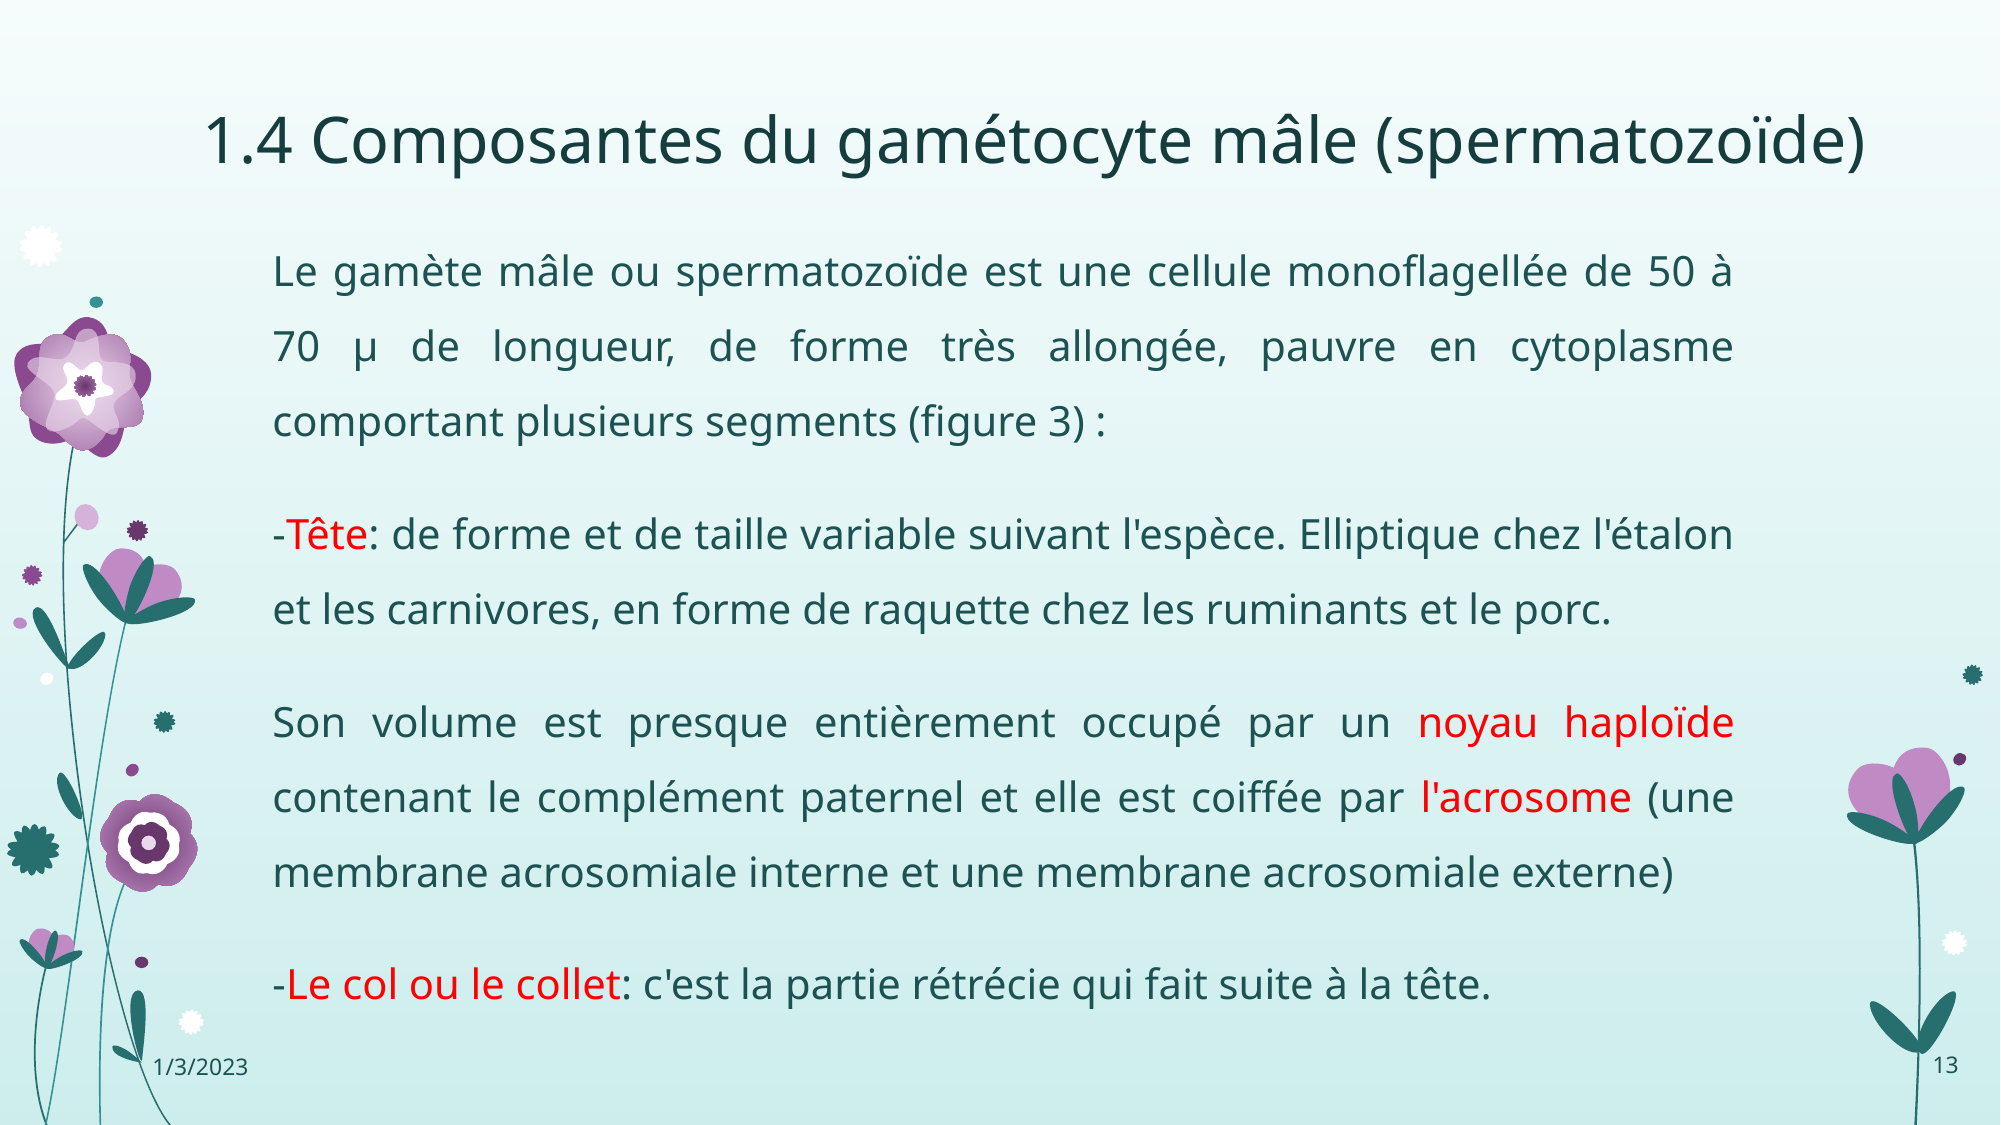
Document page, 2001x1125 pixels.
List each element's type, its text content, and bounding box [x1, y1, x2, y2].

title 1.4 Composantes du gamétocyte mâle (spermatozoïde) [187, 40, 1901, 185]
list Le gamète mâle ou spermatozoïde est une cellule monoflagellée de 50 à 70 µ de longueur, de forme très allongée, pauvre en cytoplasme comportant plusieurs segments (figure 3) : -Tête: de forme et de taille variable suivant l'espèce. Elliptique chez l'étalon et les carnivores, en forme de raquette chez les ruminants et le porc. Son volume est presque entièrement occupé par un noyau haploïde contenant le complément paternel et elle est coiffée par l'acrosome (une membrane acrosomiale interne et une membrane acrosomiale externe) -Le col ou le collet: c'est la partie rétrécie qui fait suite à la tête. [249, 212, 1750, 1019]
footer 1/3/2023 [137, 1050, 1450, 1084]
slide_number 13 [1917, 1050, 1995, 1084]
